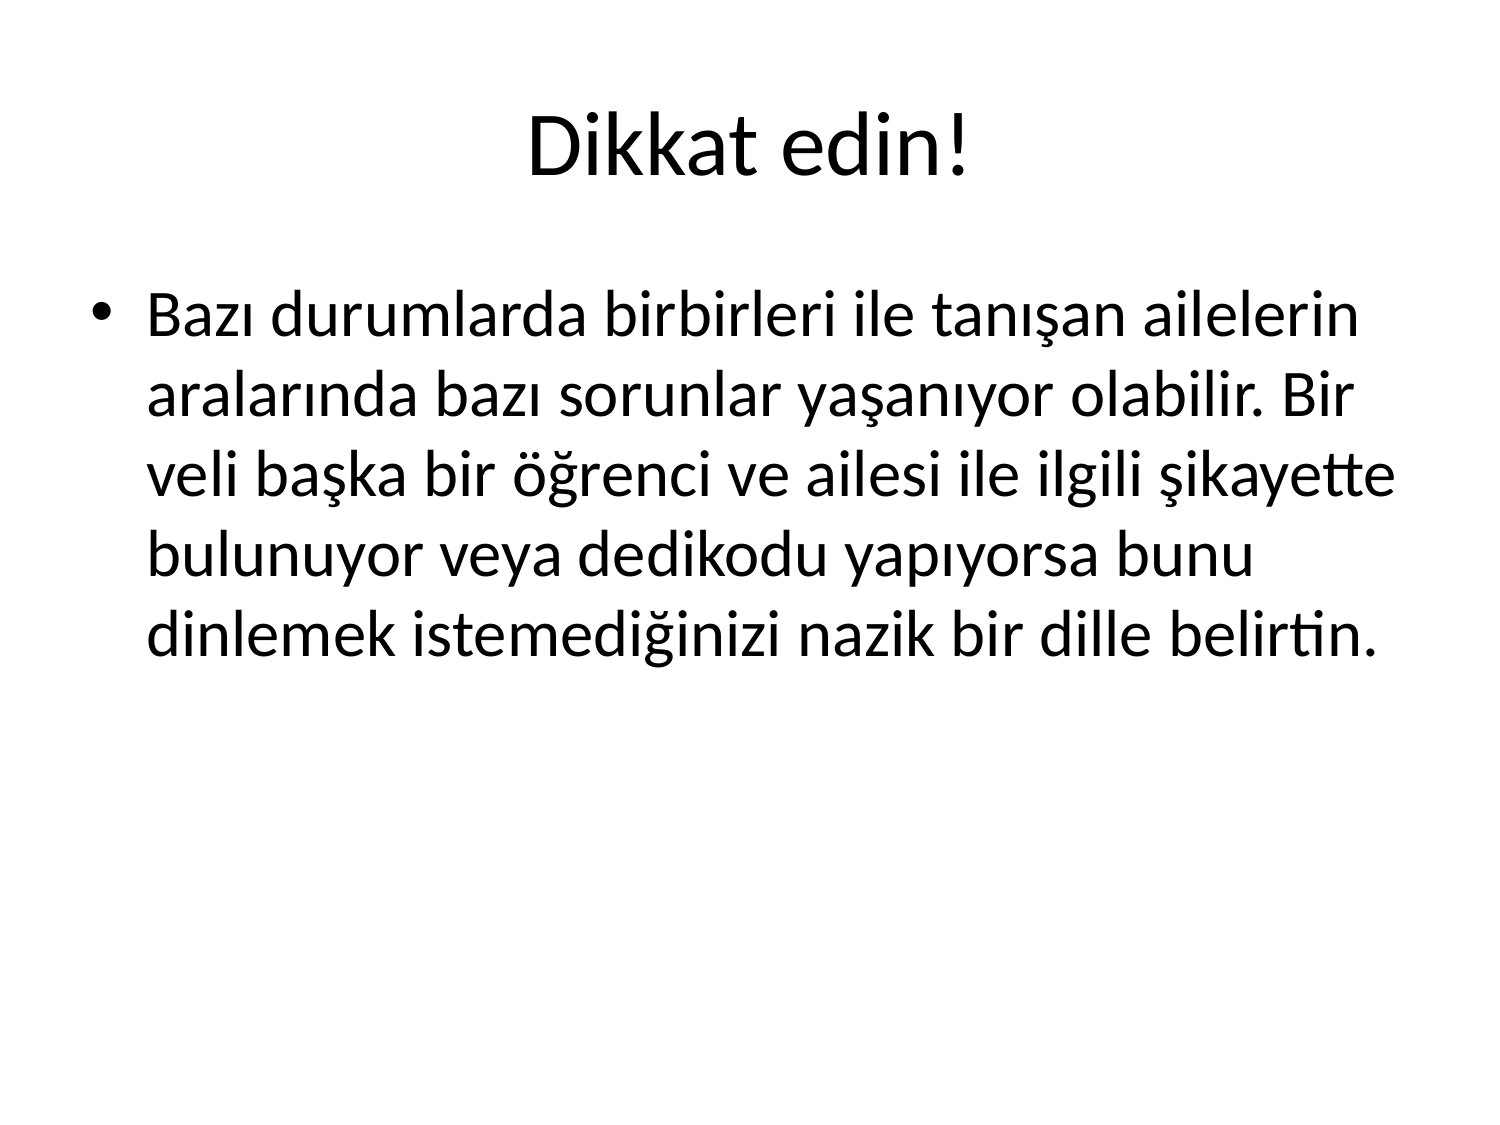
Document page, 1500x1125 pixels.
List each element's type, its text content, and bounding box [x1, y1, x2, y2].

list Bazı durumlarda birbirleri ile tanışan ailelerin aralarında bazı sorunlar yaşanıyor olabilir. Bir veli başka bir öğrenci ve ailesi ile ilgili şikayette bulunuyor veya dedikodu yapıyorsa bunu dinlemek istemediğinizi nazik bir dille belirtin. [75, 262, 1425, 1005]
title Dikkat edin! [75, 45, 1425, 233]
